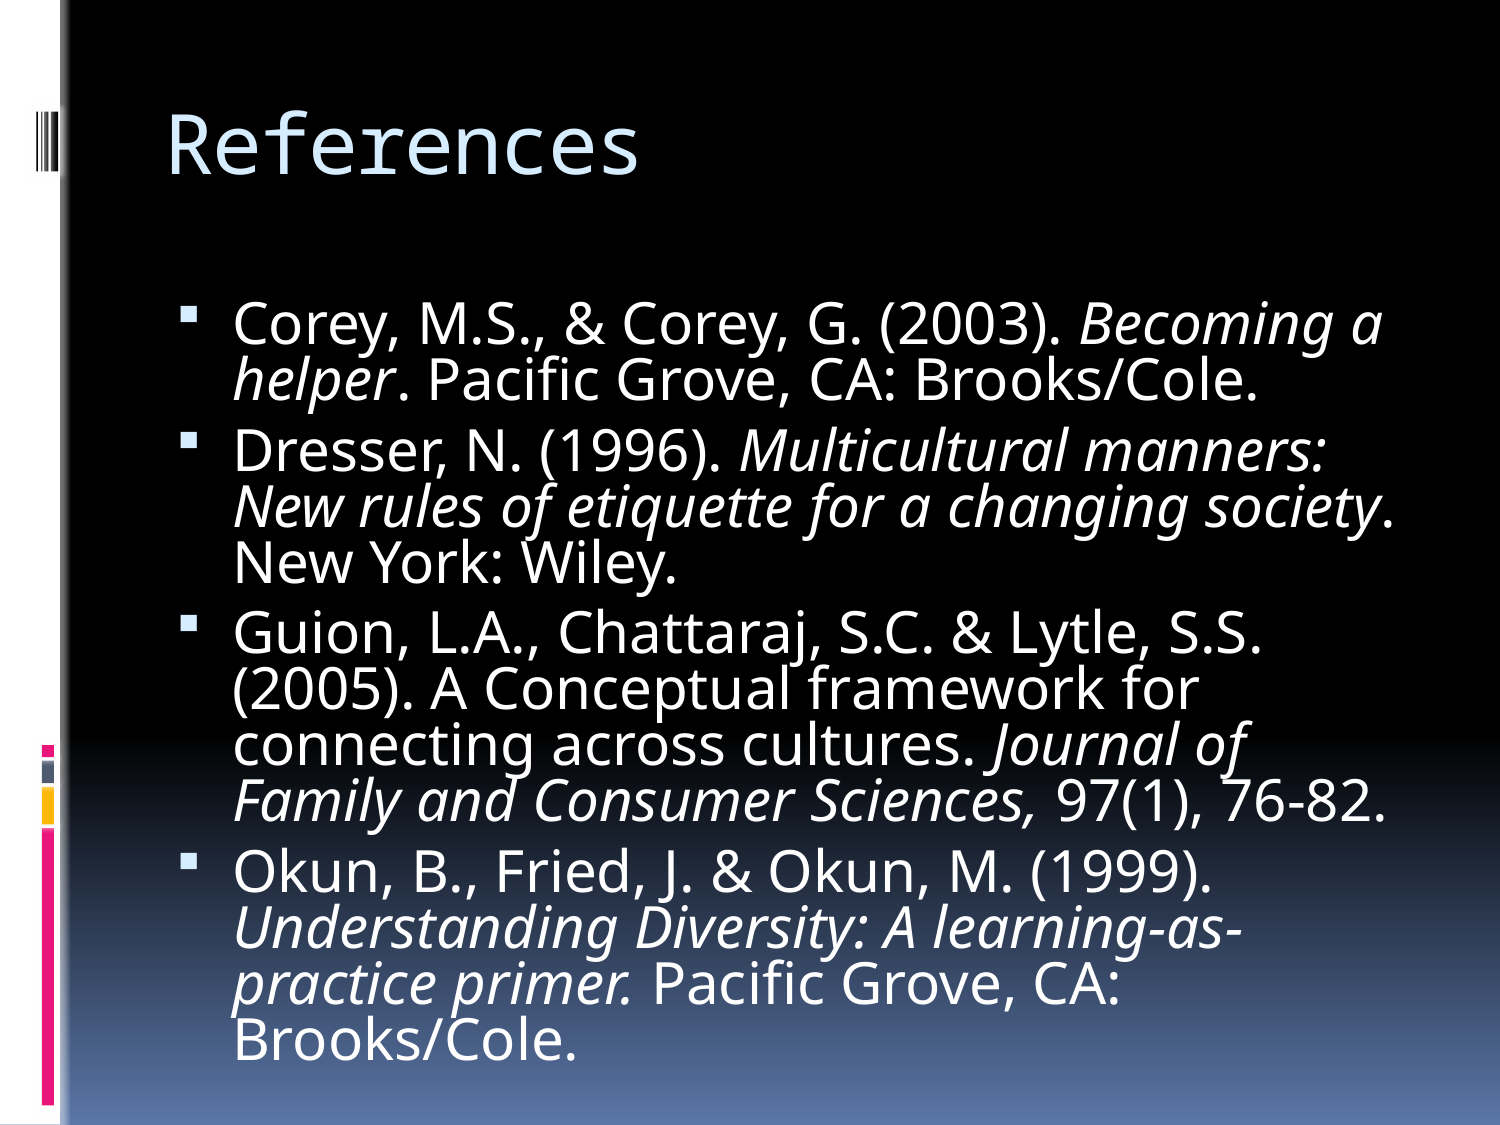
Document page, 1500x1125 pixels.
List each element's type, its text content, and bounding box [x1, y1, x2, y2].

list Corey, M.S., & Corey, G. (2003). Becoming a helper. Pacific Grove, CA: Brooks/Cole. Dresser, N. (1996). Multicultural manners: New rules of etiquette for a changing society. New York: Wiley. Guion, L.A., Chattaraj, S.C. & Lytle, S.S. (2005). A Conceptual framework for connecting across cultures. Journal of Family and Consumer Sciences, 97(1), 76-82. Okun, B., Fried, J. & Okun, M. (1999). Understanding Diversity: A learning-as-practice primer. Pacific Grove, CA: Brooks/Cole. [150, 292, 1425, 1043]
title References [150, 83, 1425, 234]
